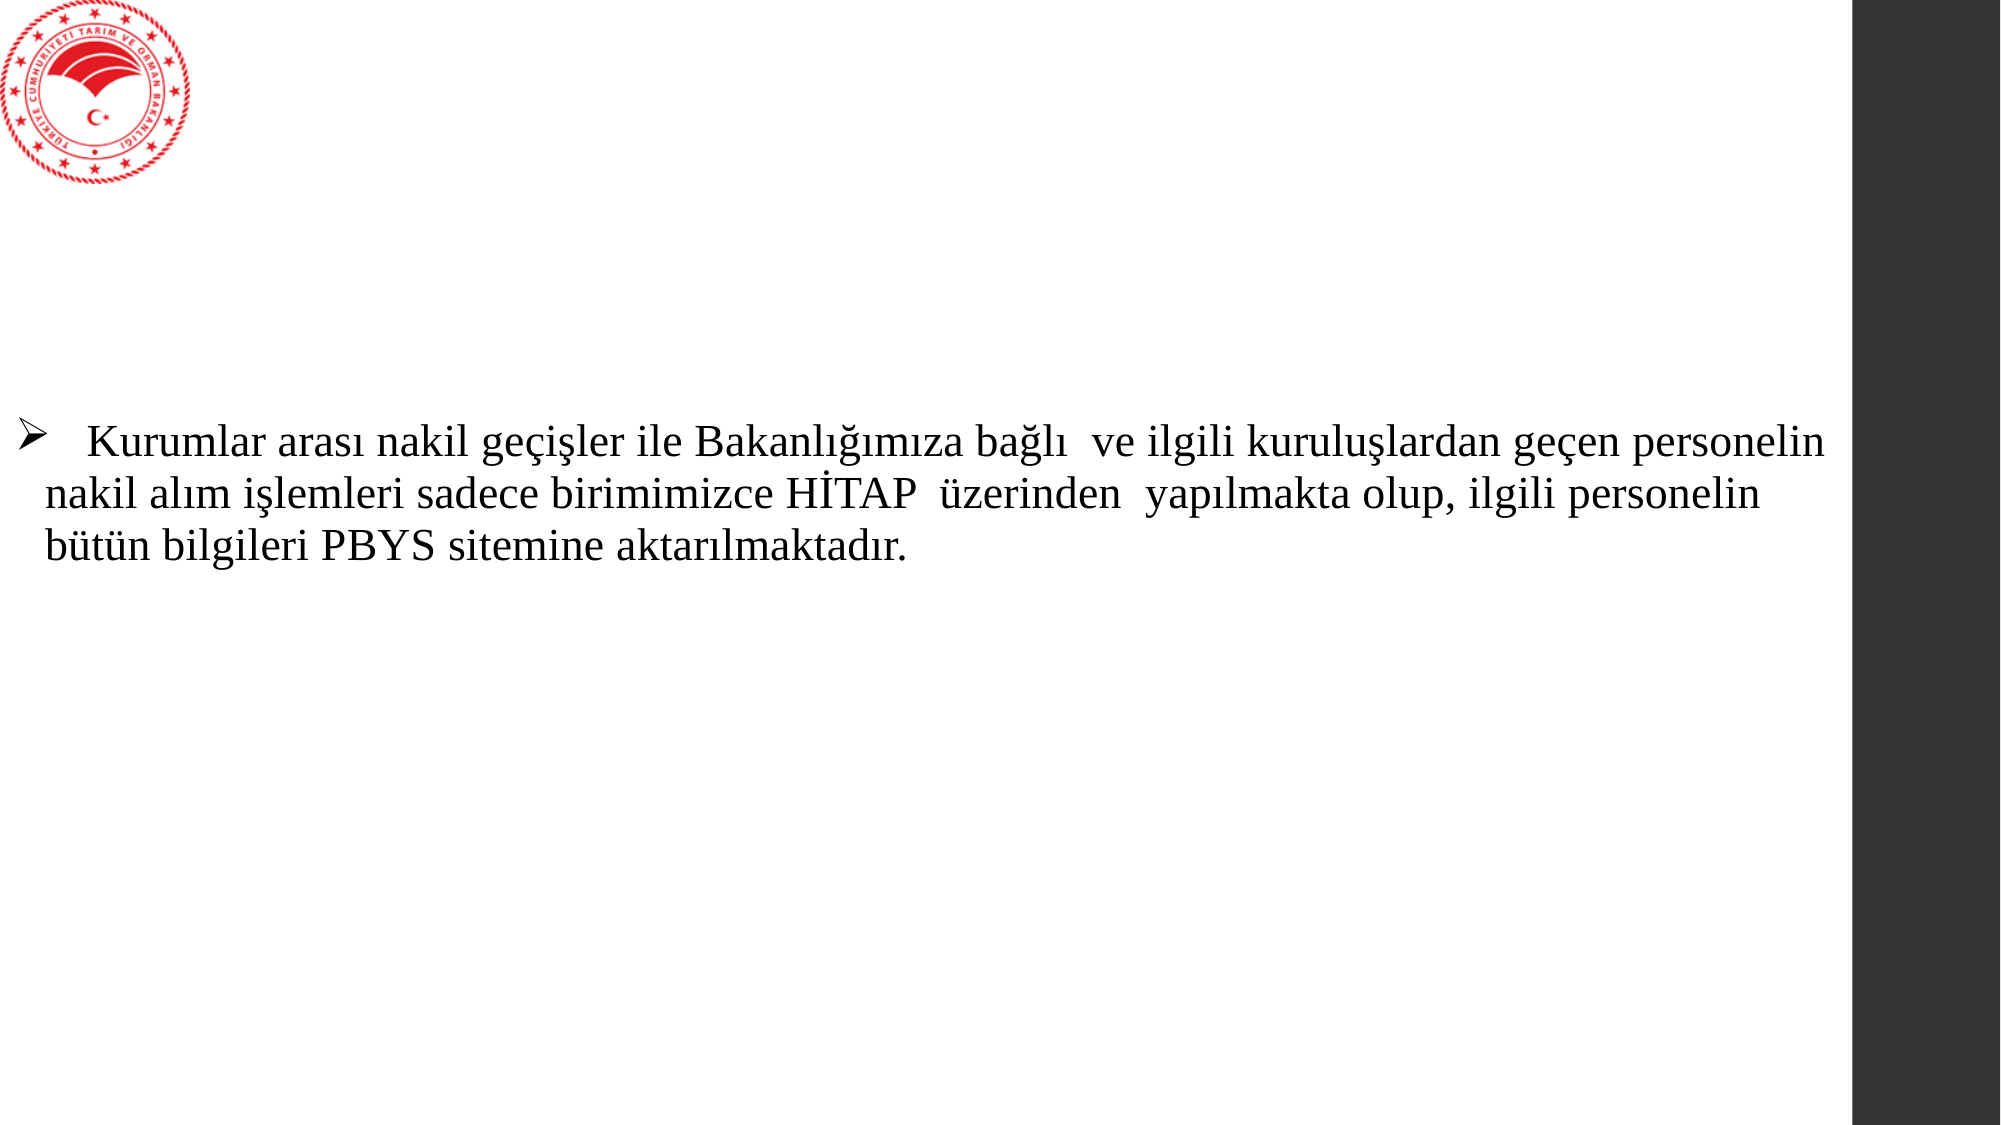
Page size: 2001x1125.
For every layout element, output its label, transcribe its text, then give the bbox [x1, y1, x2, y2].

list Kurumlar arası nakil geçişler ile Bakanlığımıza bağlı ve ilgili kuruluşlardan geçen personelin nakil alım işlemleri sadece birimimizce HİTAP üzerinden yapılmakta olup, ilgili personelin bütün bilgileri PBYS sitemine aktarılmaktadır. [0, 407, 1868, 680]
picture [0, 0, 190, 184]
